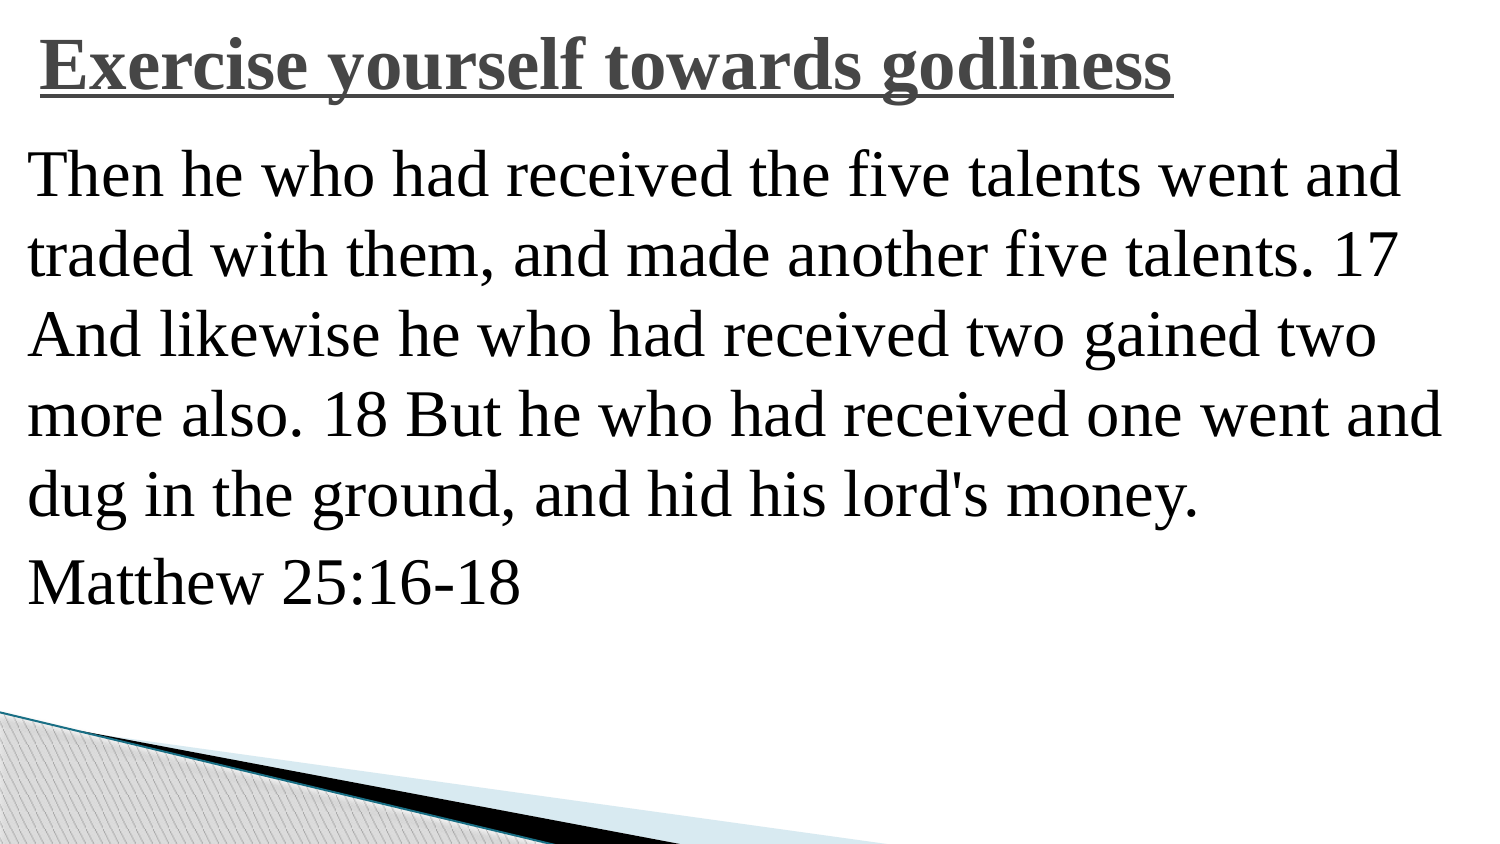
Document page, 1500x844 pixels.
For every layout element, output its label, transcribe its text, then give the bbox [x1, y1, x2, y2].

title Exercise yourself towards godliness [24, 9, 1475, 110]
list Then he who had received the five talents went and traded with them, and made another five talents. 17 And likewise he who had received two gained two more also. 18 But he who had received one went and dug in the ground, and hid his lord's money. Matthew 25:16-18 [12, 121, 1488, 835]
